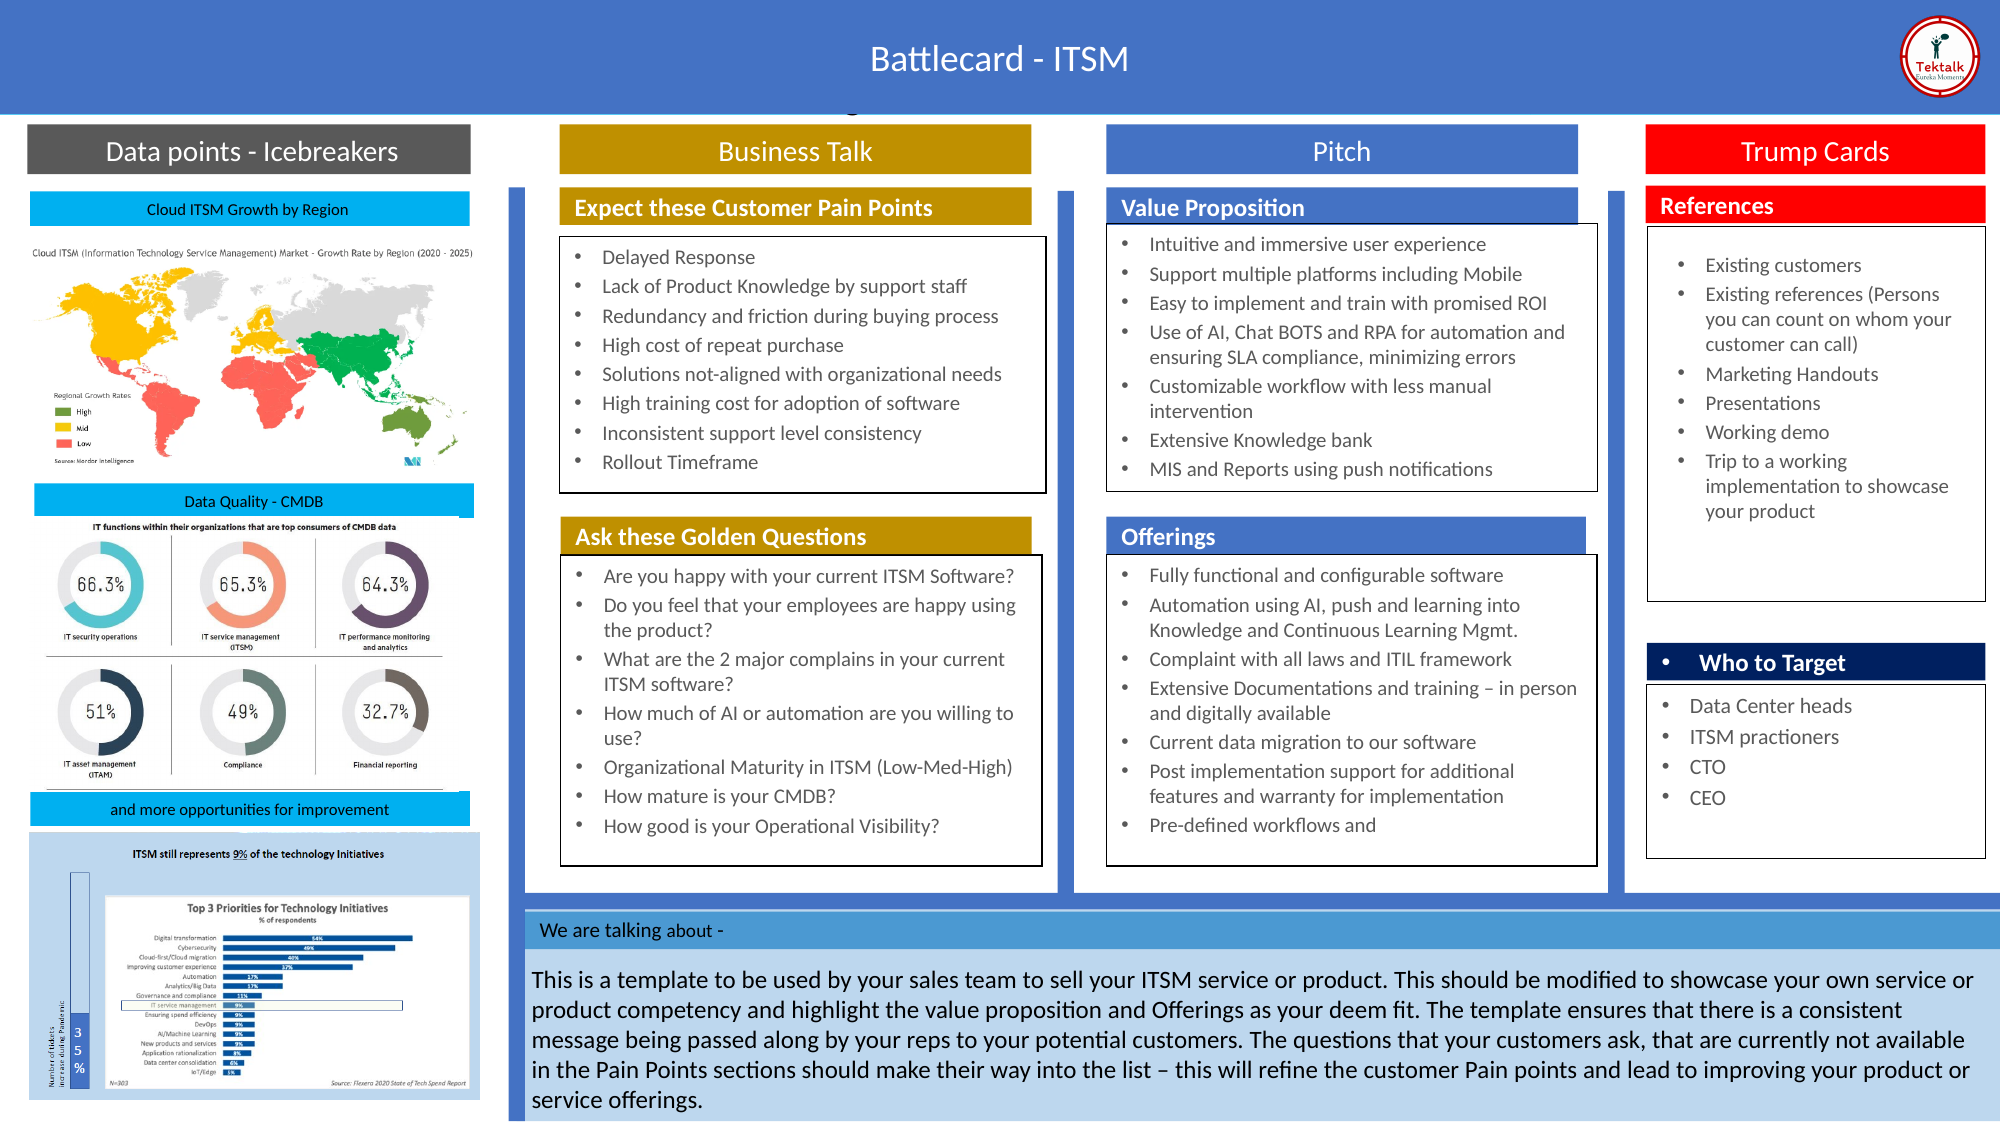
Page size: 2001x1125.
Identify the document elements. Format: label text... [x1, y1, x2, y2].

picture [1896, 7, 1983, 106]
text_box Fully functional and configurable software Automation using AI, push and learning into Knowledge and Continuous Learning Mgmt. Complaint with all laws and ITIL framework Extensive Documentations and training – in person and digitally available Current data migration to our software Post implementation support for additional features and warranty for implementation Pre-defined workflows and [1106, 554, 1598, 867]
text_box [1057, 190, 1075, 892]
text_box Existing customers Existing references (Persons you can count on whom your customer can call) Marketing Handouts Presentations Working demo Trip to a working implementation to showcase your product [1662, 244, 1968, 554]
text_box Data Center heads ITSM practioners CTO CEO [1646, 684, 1986, 859]
text_box Business Talk [559, 123, 1032, 175]
text_box Battlecard - ITSM [0, 0, 2000, 115]
text_box [1607, 190, 1626, 892]
text_box References [1645, 185, 1986, 224]
picture [29, 832, 480, 1100]
text_box This is a template to be used by your sales team to sell your ITSM service or product. This should be modified to showcase your own service or product competency and highlight the value proposition and Offerings as your deem fit. The template ensures that there is a consistent message being passed along by your reps to your potential customers. The questions that your customers ask, that are currently not available in the Pain Points sections should make their way into the list – this will refine the customer Pain points and lead to improving your product or service offerings. [526, 950, 2000, 1122]
text_box Delayed Response Lack of Product Knowledge by support staff Redundancy and friction during buying process High cost of repeat purchase Solutions not-aligned with organizational needs High training cost for adoption of software Inconsistent support level consistency Rollout Timeframe [559, 236, 1046, 493]
text_box Data points - Icebreakers [26, 123, 472, 175]
text_box Intuitive and immersive user experience Support multiple platforms including Mobile Easy to implement and train with promised ROI Use of AI, Chat BOTS and RPA for automation and ensuring SLA compliance, minimizing errors Customizable workflow with less manual intervention Extensive Knowledge bank MIS and Reports using push notifications [1106, 223, 1598, 492]
picture [30, 244, 481, 478]
text_box Cloud ITSM Growth by Region [29, 190, 471, 227]
text_box We are talking about - [524, 911, 2000, 950]
text_box Pitch [1105, 123, 1579, 175]
text_box and more opportunities for improvement [29, 790, 471, 827]
text_box [508, 186, 526, 1122]
text_box Trump Cards [1645, 123, 1986, 175]
text_box Expect these Customer Pain Points [559, 187, 1032, 225]
text_box Who to Target [1646, 642, 1986, 681]
text_box Are you happy with your current ITSM Software? Do you feel that your employees are happy using the product? What are the 2 major complains in your current ITSM software? How much of AI or automation are you willing to use? Organizational Maturity in ITSM (Low-Med-High) How mature is your CMDB? How good is your Operational Visibility? [560, 554, 1042, 867]
picture [29, 516, 459, 792]
text_box Ask these Golden Questions [560, 516, 1032, 555]
text_box [516, 892, 2000, 910]
text_box [1647, 226, 1986, 602]
text_box Data Quality - CMDB [33, 482, 475, 519]
text_box Offerings [1106, 516, 1586, 554]
text_box Value Proposition [1106, 187, 1579, 223]
